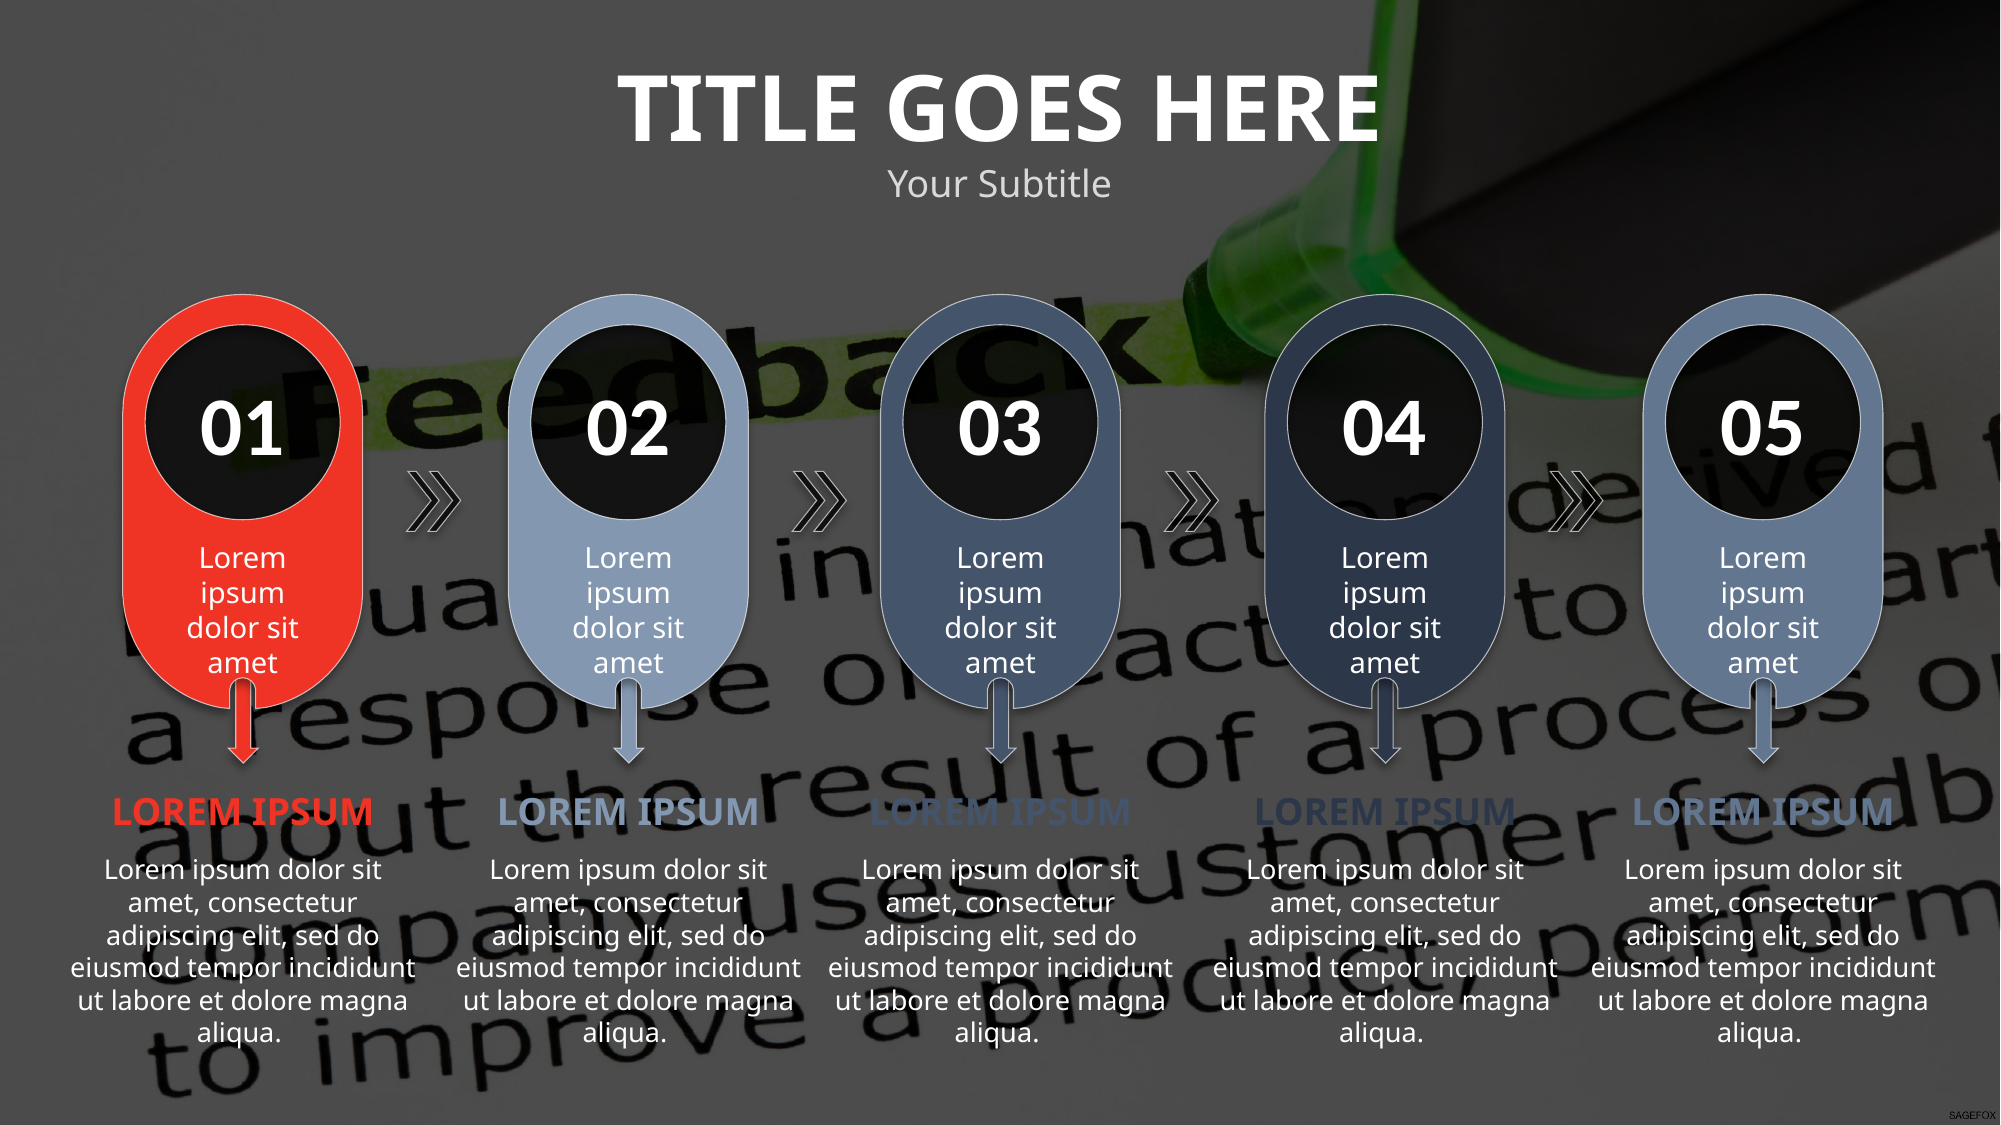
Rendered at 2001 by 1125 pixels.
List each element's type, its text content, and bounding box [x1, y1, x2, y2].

text_box [225, 709, 261, 765]
text_box [426, 470, 463, 533]
text_box LOREM IPSUM Lorem ipsum dolor sit amet, consectetur adipiscing elit, sed do eiusmod tempor incididunt ut labore et dolore magna aliqua. [1201, 782, 1569, 1053]
text_box LOREM IPSUM Lorem ipsum dolor sit amet, consectetur adipiscing elit, sed do eiusmod tempor incididunt ut labore et dolore magna aliqua. [59, 782, 427, 1053]
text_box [1642, 294, 1884, 709]
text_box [1264, 294, 1505, 709]
text_box [790, 470, 827, 533]
text_box [811, 470, 848, 533]
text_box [880, 294, 1121, 709]
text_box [122, 294, 363, 709]
text_box [611, 709, 647, 765]
text_box [404, 470, 441, 533]
text_box [1568, 470, 1605, 533]
picture [0, 0, 2001, 1125]
text_box LOREM IPSUM Lorem ipsum dolor sit amet, consectetur adipiscing elit, sed do eiusmod tempor incididunt ut labore et dolore magna aliqua. [817, 782, 1184, 1053]
text_box [983, 709, 1019, 765]
text_box LOREM IPSUM Lorem ipsum dolor sit amet, consectetur adipiscing elit, sed do eiusmod tempor incididunt ut labore et dolore magna aliqua. [444, 782, 812, 1053]
text_box [1746, 709, 1782, 765]
text_box LOREM IPSUM Lorem ipsum dolor sit amet, consectetur adipiscing elit, sed do eiusmod tempor incididunt ut labore et dolore magna aliqua. [1579, 782, 1947, 1053]
text_box [1546, 470, 1583, 533]
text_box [508, 294, 749, 709]
text_box TITLE GOES HERE Your Subtitle [548, 42, 1452, 212]
text_box [1368, 709, 1404, 765]
text_box [1183, 470, 1220, 533]
text_box [1162, 470, 1199, 533]
